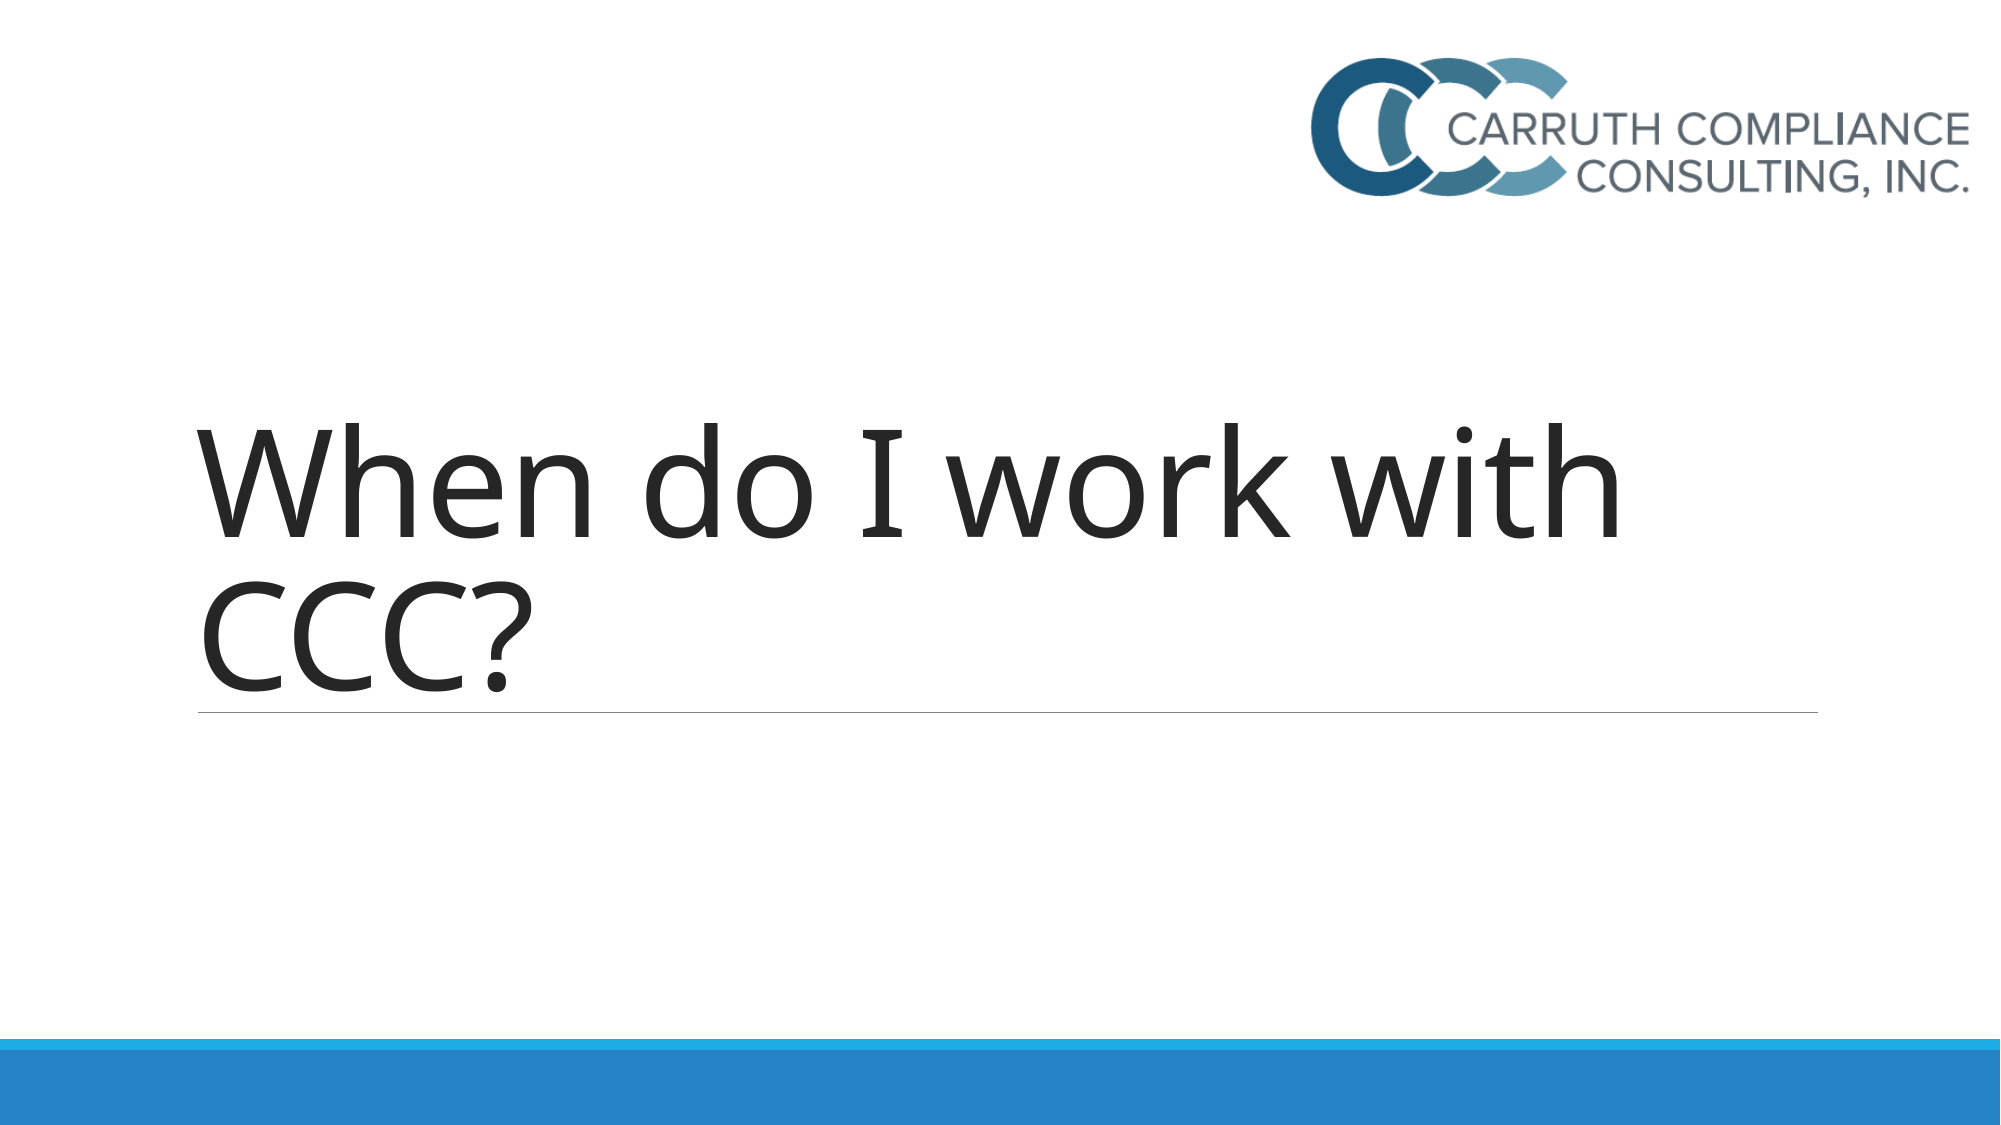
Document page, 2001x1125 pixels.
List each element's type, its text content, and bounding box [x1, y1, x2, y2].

title When do I work with CCC? [180, 143, 1831, 729]
picture [1266, 6, 2000, 247]
